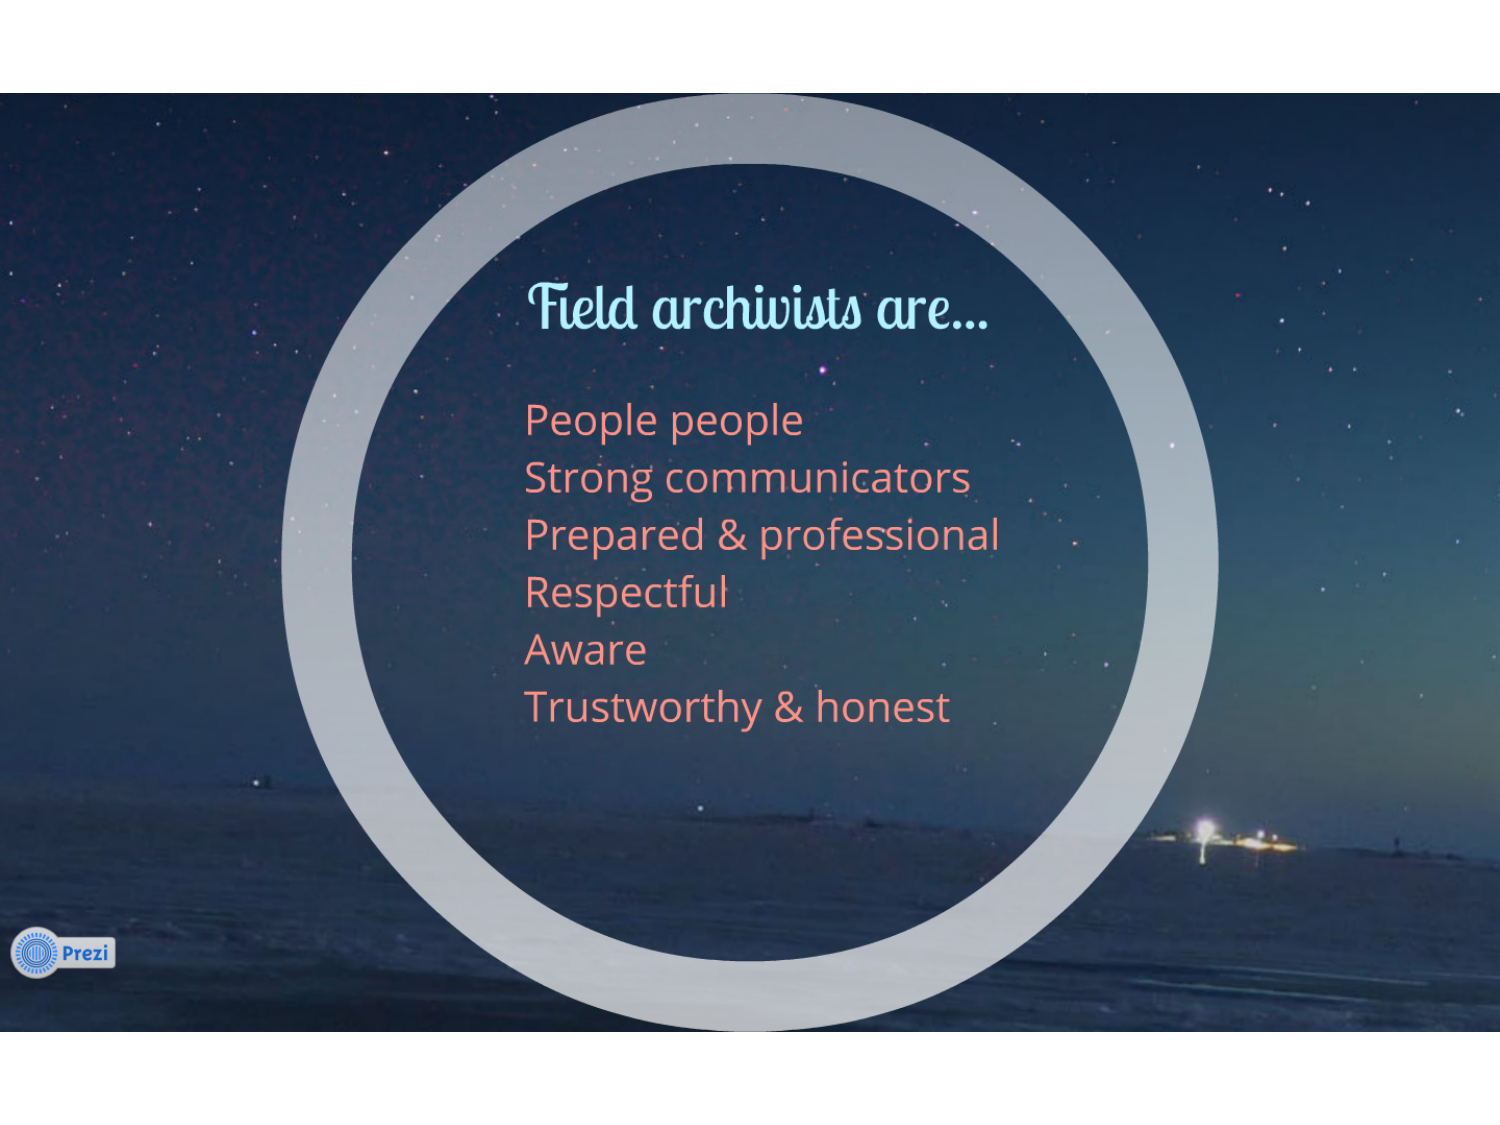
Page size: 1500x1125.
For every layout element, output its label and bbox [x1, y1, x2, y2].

picture [0, 93, 1500, 1032]
